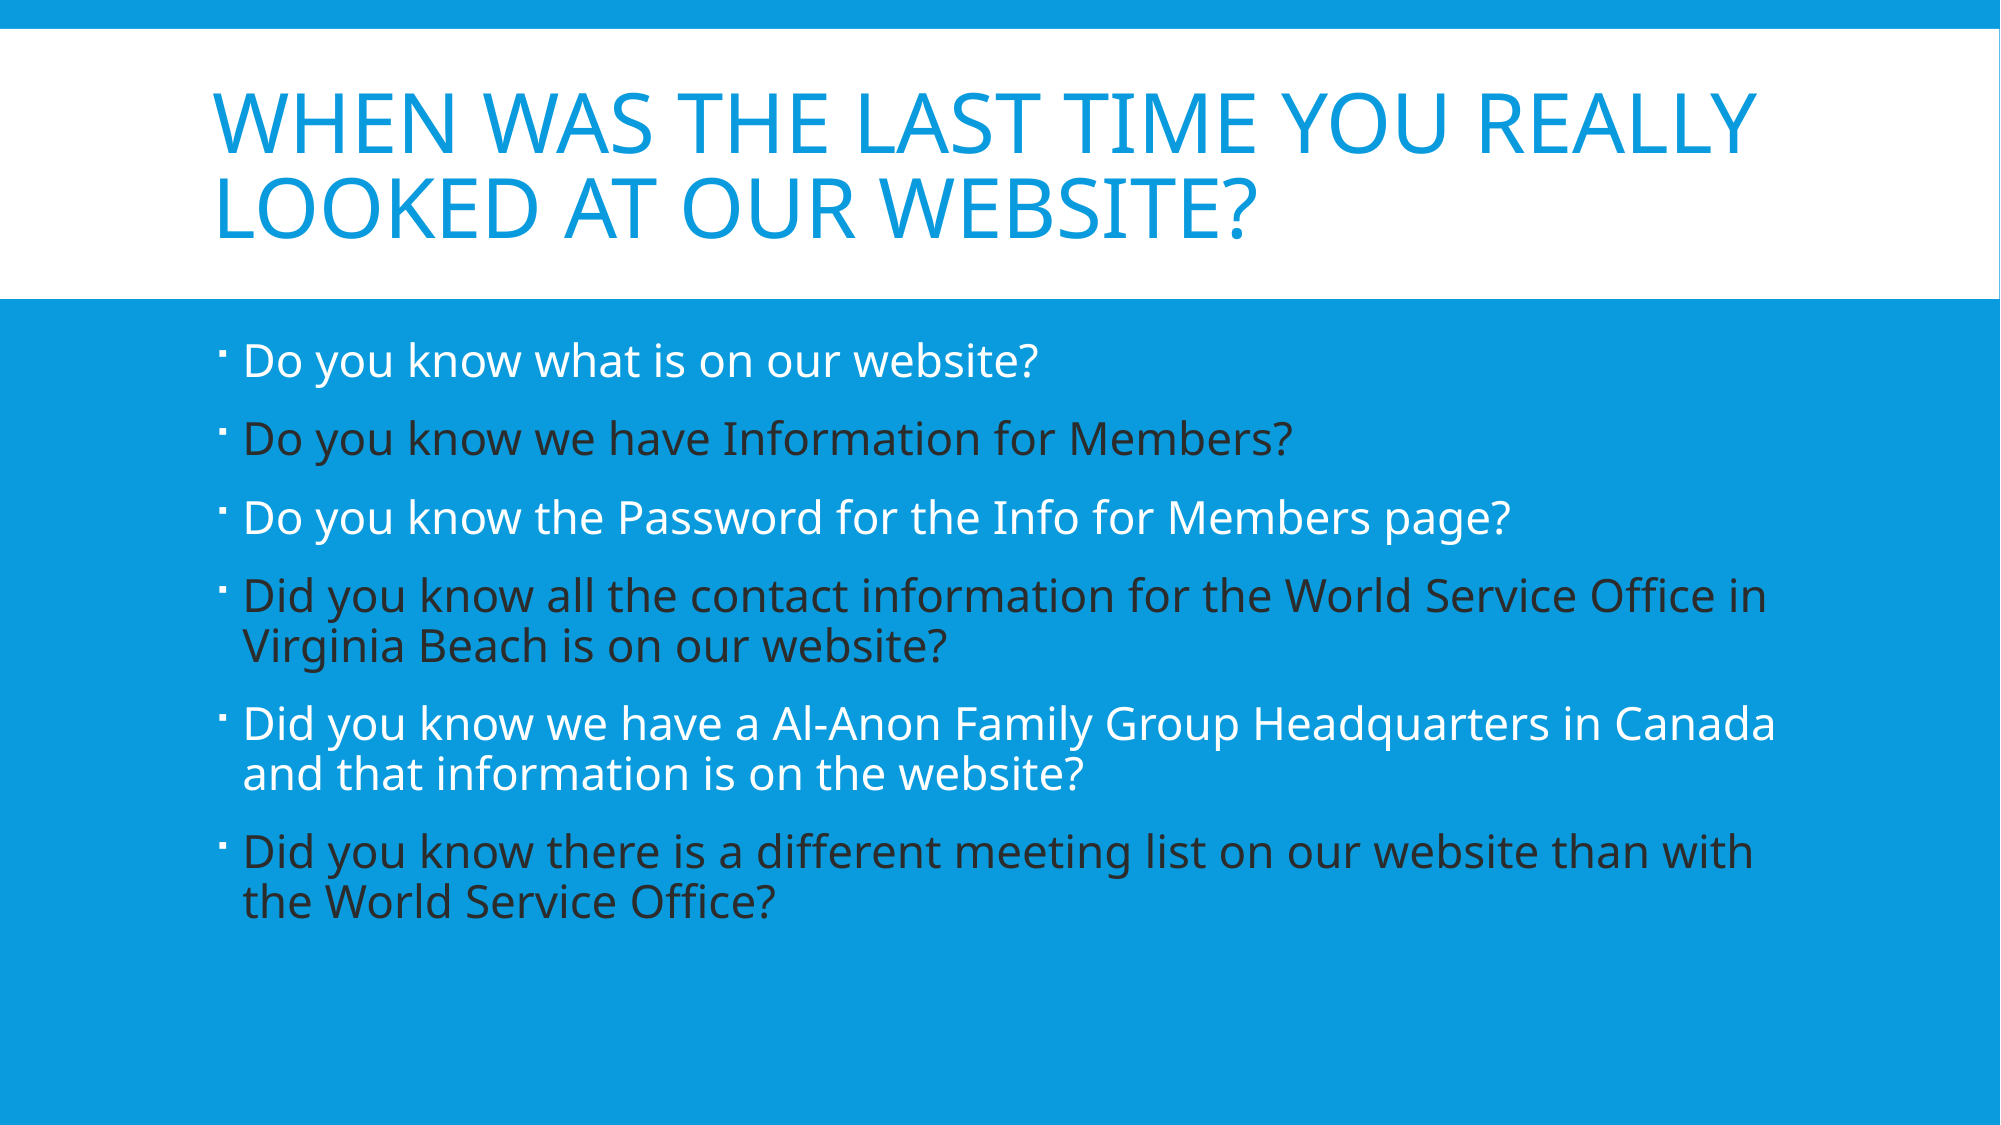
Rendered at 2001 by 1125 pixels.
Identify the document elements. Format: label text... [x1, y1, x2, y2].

list Do you know what is on our website? Do you know we have Information for Members? Do you know the Password for the Info for Members page? Did you know all the contact information for the World Service Office in Virginia Beach is on our website? Did you know we have a Al-Anon Family Group Headquarters in Canada and that information is on the website? Did you know there is a different meeting list on our website than with the World Service Office? [197, 329, 1803, 1020]
title When was the last time you really looked at our website? [197, 46, 1803, 295]
